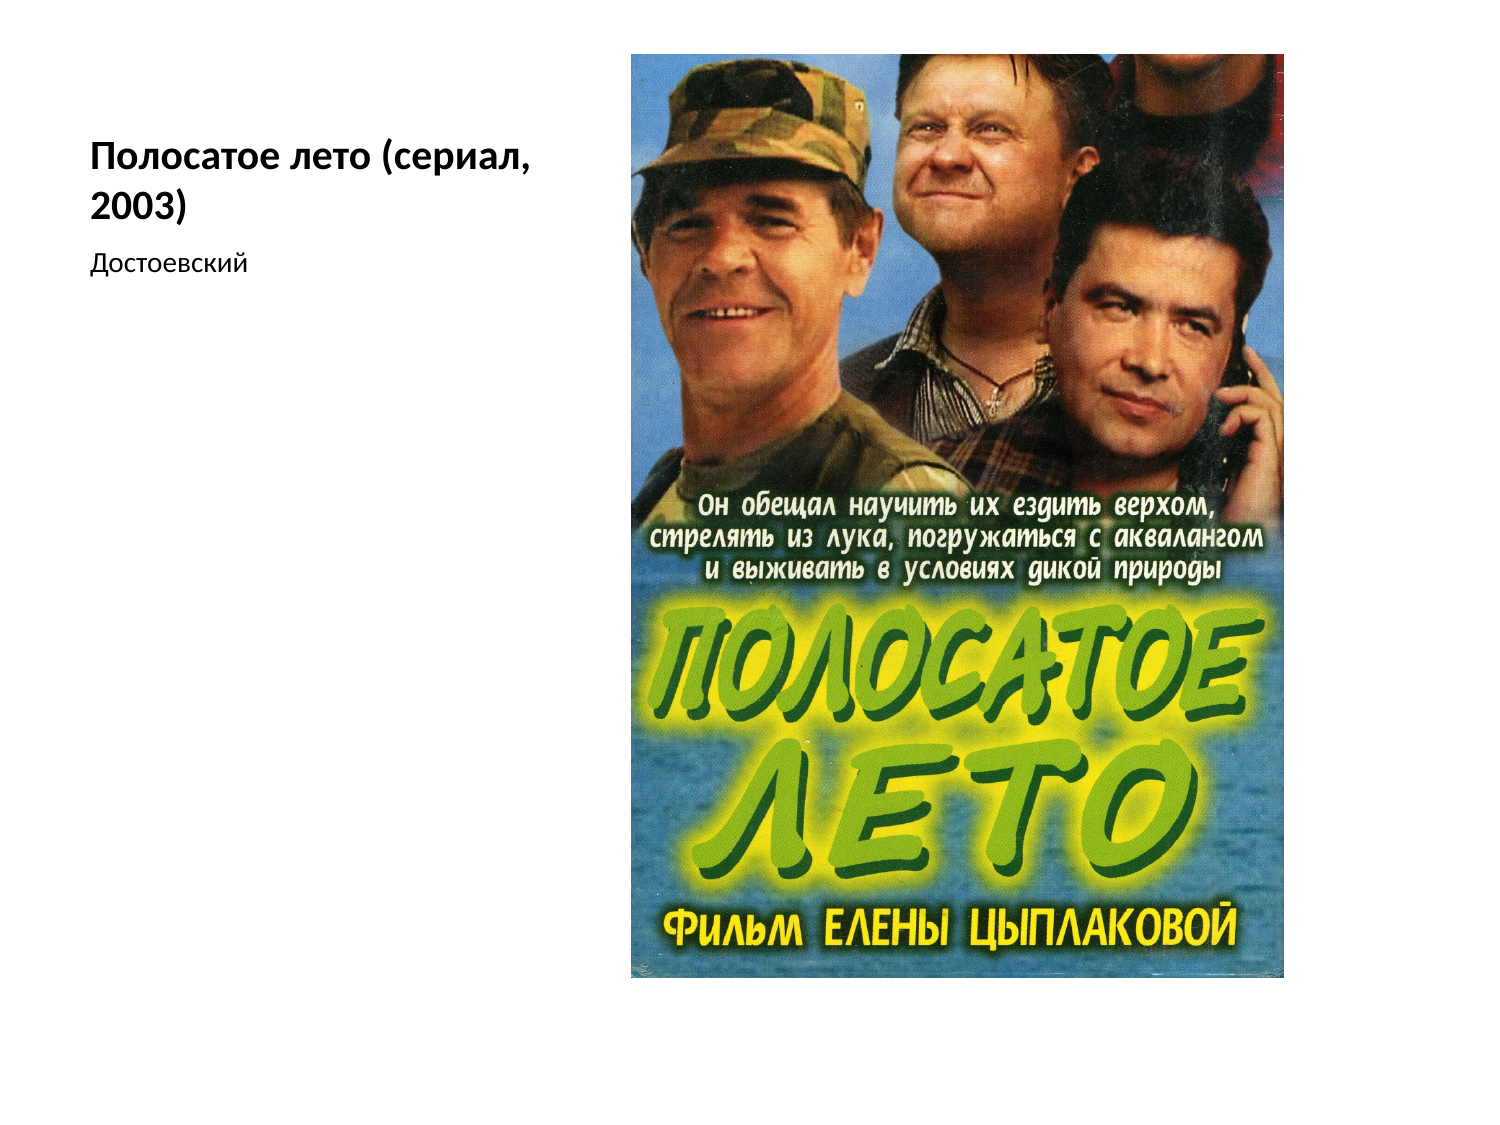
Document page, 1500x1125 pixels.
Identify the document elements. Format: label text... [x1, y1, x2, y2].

title Полосатое лето (сериал, 2003) [75, 44, 569, 235]
list Достоевский [75, 235, 569, 1005]
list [631, 54, 1285, 978]
